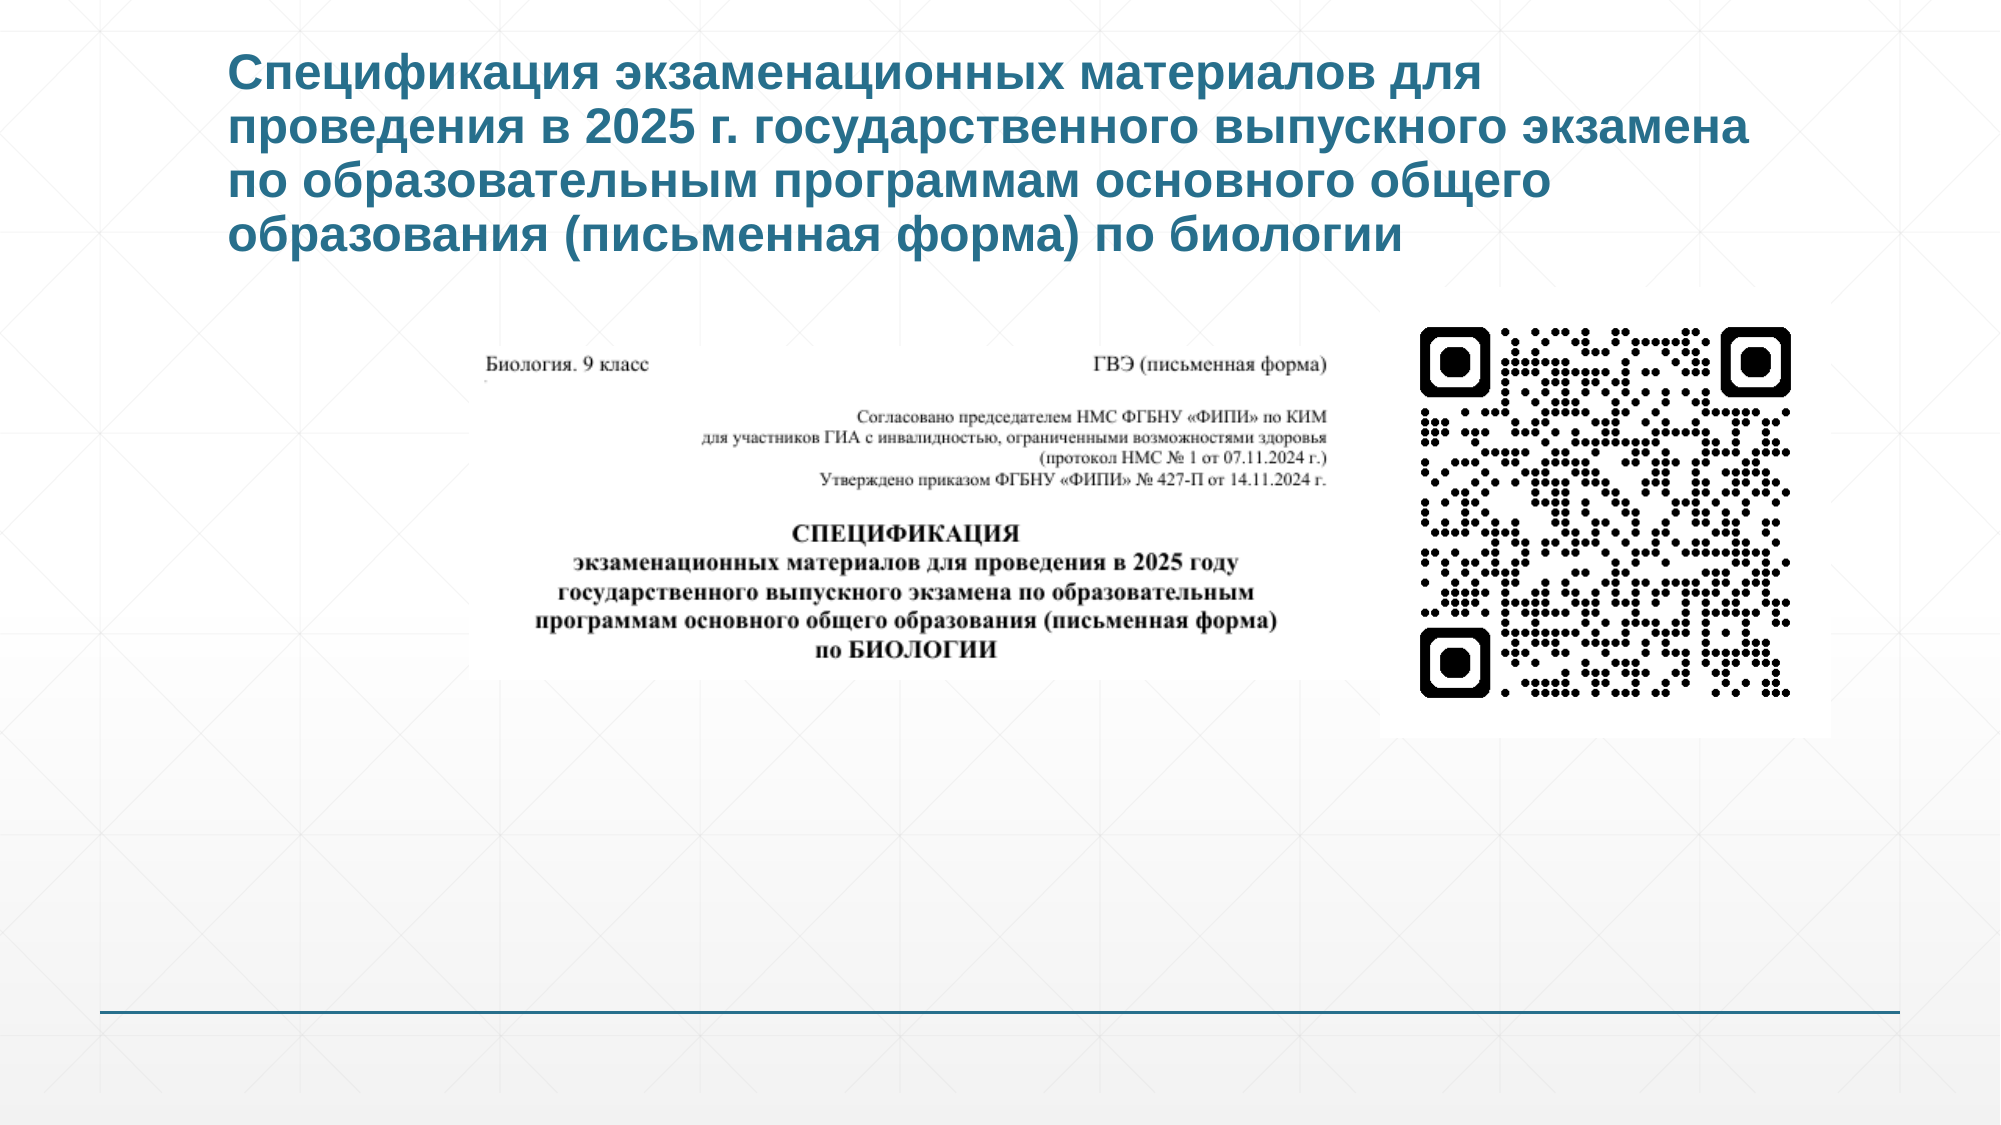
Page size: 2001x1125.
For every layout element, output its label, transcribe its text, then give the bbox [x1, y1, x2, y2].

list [469, 346, 1380, 680]
picture [1380, 287, 1831, 738]
title Спецификация экзаменационных материалов для проведения в 2025 г. государственного выпускного экзамена по образовательным программам основного общего образования (письменная форма) по биологии [212, 82, 1788, 271]
